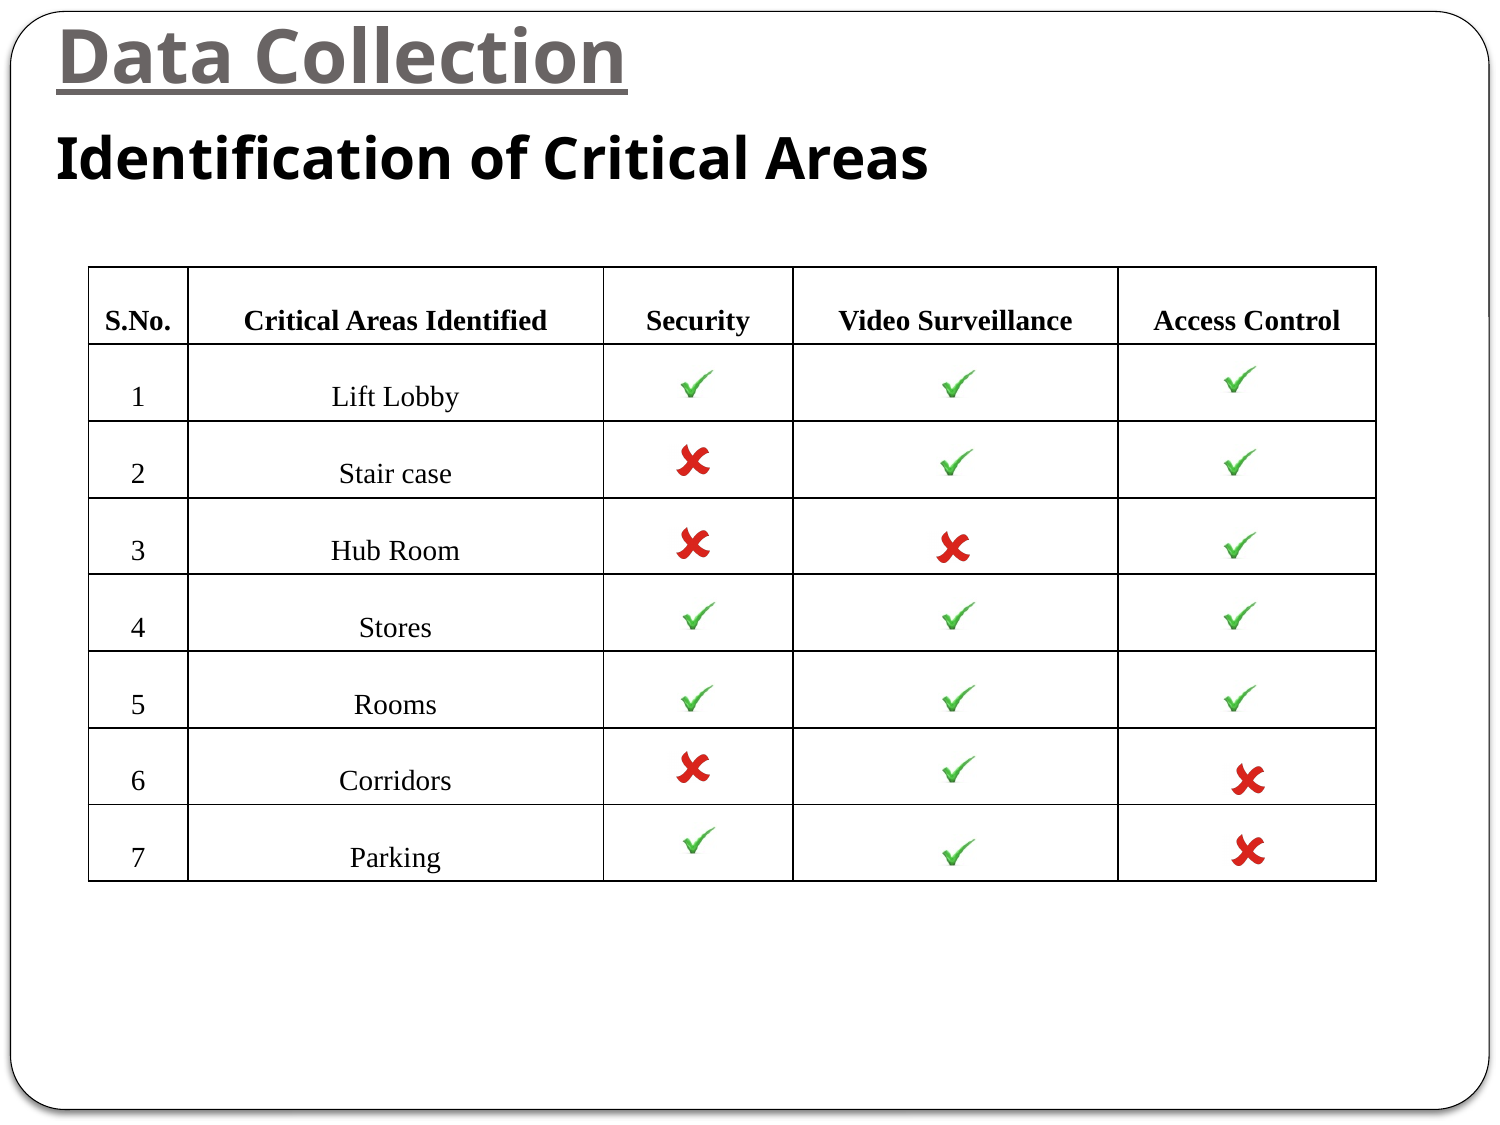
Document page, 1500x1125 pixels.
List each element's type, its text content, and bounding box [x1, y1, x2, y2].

picture [666, 526, 710, 559]
table_cell [1119, 499, 1375, 573]
picture [678, 822, 717, 854]
table_cell [794, 729, 1117, 804]
picture [938, 833, 977, 866]
picture [666, 751, 710, 783]
table_cell [794, 575, 1117, 650]
table_cell 1 [89, 345, 187, 420]
table_cell [604, 422, 792, 497]
picture [1222, 833, 1265, 866]
table_header Security [604, 268, 792, 343]
table_cell Corridors [189, 729, 603, 804]
table_cell 7 [89, 805, 187, 880]
picture [938, 597, 977, 630]
picture [666, 444, 710, 476]
table_cell [604, 345, 792, 420]
picture [1220, 361, 1259, 394]
picture [938, 751, 977, 783]
picture [1220, 526, 1259, 559]
table_cell [1119, 575, 1375, 650]
picture [1220, 597, 1259, 630]
title Data Collection [41, 0, 1392, 113]
table_cell [604, 652, 792, 727]
table_header Critical Areas Identified [189, 268, 603, 343]
table_cell [794, 345, 1117, 420]
table_cell Stores [189, 575, 603, 650]
picture [926, 530, 970, 563]
table_cell [794, 422, 1117, 497]
table_cell 2 [89, 422, 187, 497]
table_cell 6 [89, 729, 187, 804]
table_cell [604, 499, 792, 573]
table_cell Hub Room [189, 499, 603, 573]
picture [938, 365, 977, 398]
picture [938, 680, 977, 713]
table_cell Parking [189, 805, 603, 880]
table_cell [794, 652, 1117, 727]
table_cell Rooms [189, 652, 603, 727]
picture [936, 444, 975, 476]
table_cell [1119, 729, 1375, 804]
table_cell [1119, 422, 1375, 497]
table_header S.No. [89, 268, 187, 343]
table_cell Stair case [189, 422, 603, 497]
table_cell 5 [89, 652, 187, 727]
table_cell 3 [89, 499, 187, 573]
picture [676, 365, 715, 398]
table_cell [1119, 805, 1375, 880]
table_cell [1119, 652, 1375, 727]
table_cell [1119, 345, 1375, 420]
table_header Video Surveillance [794, 268, 1117, 343]
table_cell [794, 499, 1117, 573]
table_cell [604, 805, 792, 880]
list Identification of Critical Areas [41, 113, 1427, 1125]
table_cell Lift Lobby [189, 345, 603, 420]
picture [676, 680, 715, 713]
table_cell [604, 575, 792, 650]
table_cell 4 [89, 575, 187, 650]
picture [1220, 680, 1259, 713]
table_cell [794, 805, 1117, 880]
picture [678, 597, 717, 630]
picture [1222, 763, 1265, 795]
table_header Access Control [1119, 268, 1375, 343]
picture [1220, 444, 1259, 476]
table_cell [604, 729, 792, 804]
